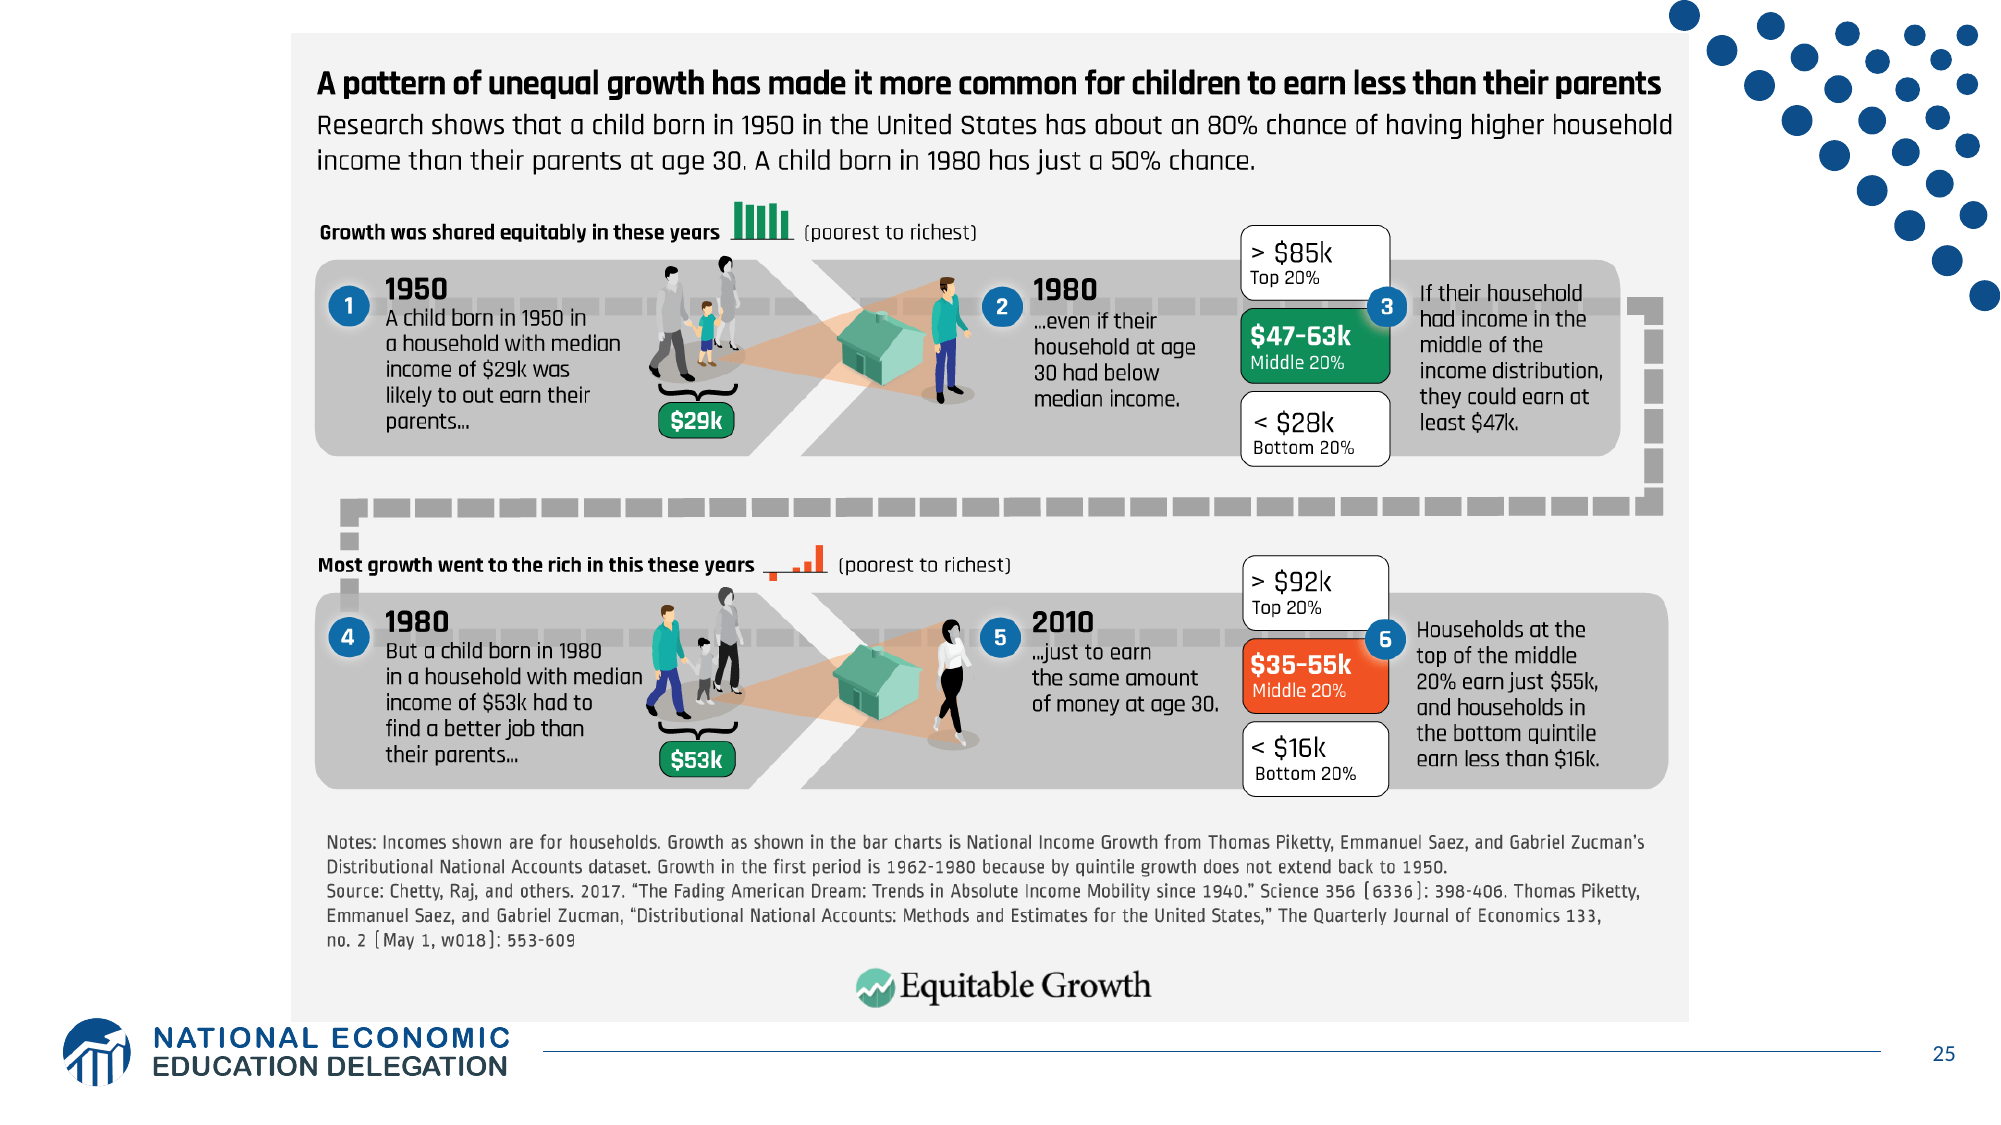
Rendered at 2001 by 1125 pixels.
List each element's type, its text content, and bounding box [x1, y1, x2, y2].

picture [55, 33, 1689, 1091]
slide_number 25 [1521, 1022, 1972, 1082]
